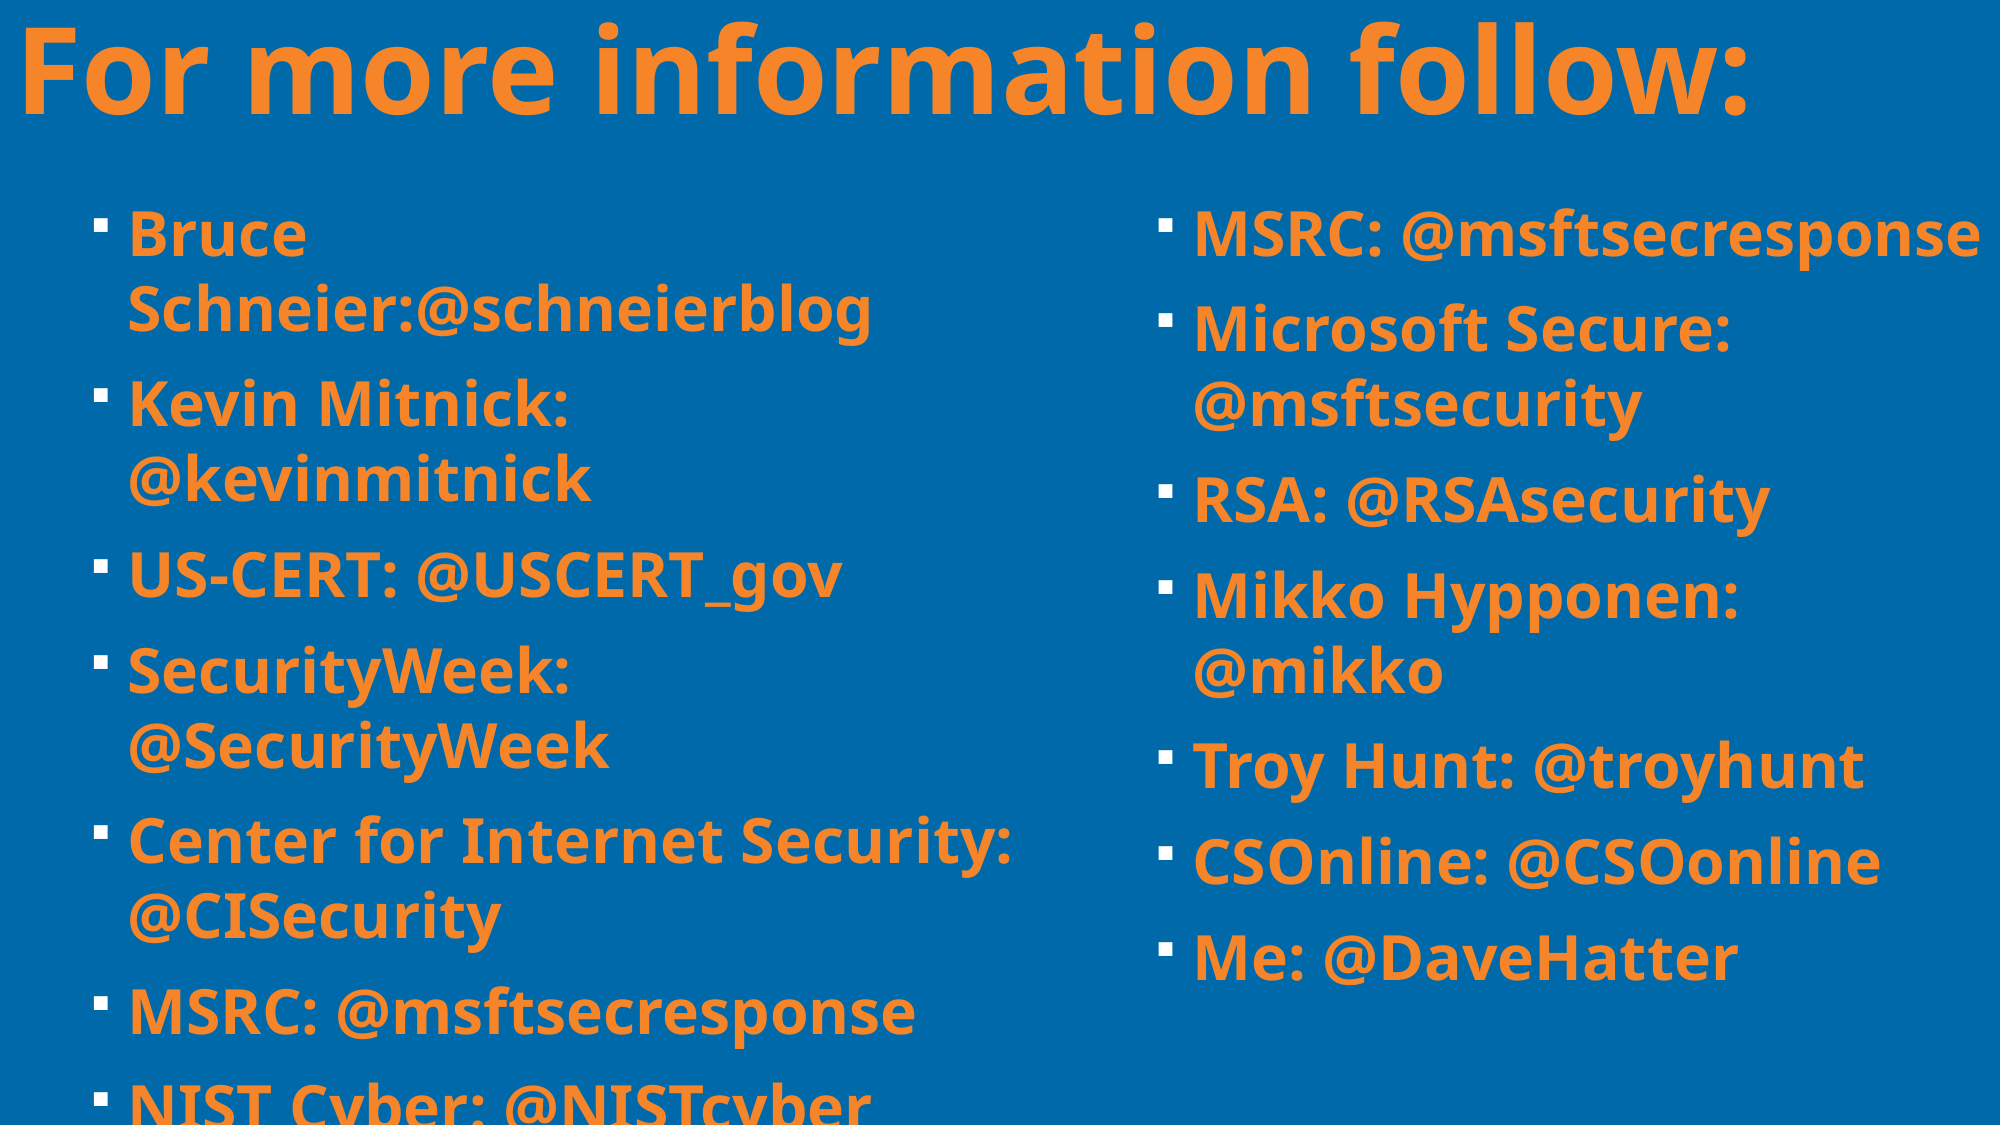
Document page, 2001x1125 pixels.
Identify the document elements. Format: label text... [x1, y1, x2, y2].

text_box MSRC: @msftsecresponse Microsoft Secure: @msftsecurity RSA: @RSAsecurity Mikko Hypponen: @mikko Troy Hunt: @troyhunt CSOnline: @CSOonline Me: @DaveHatter [1064, 186, 2000, 1017]
text_box Bruce Schneier:@schneierblog Kevin Mitnick: @kevinmitnick US-CERT: @USCERT_gov SecurityWeek: @SecurityWeek Center for Internet Security: @CISecurity MSRC: @msftsecresponse NIST Cyber: @NISTcyber Intrust IT: @IntrustIT [0, 186, 1065, 1045]
text_box For more information follow: [0, 2, 2000, 151]
